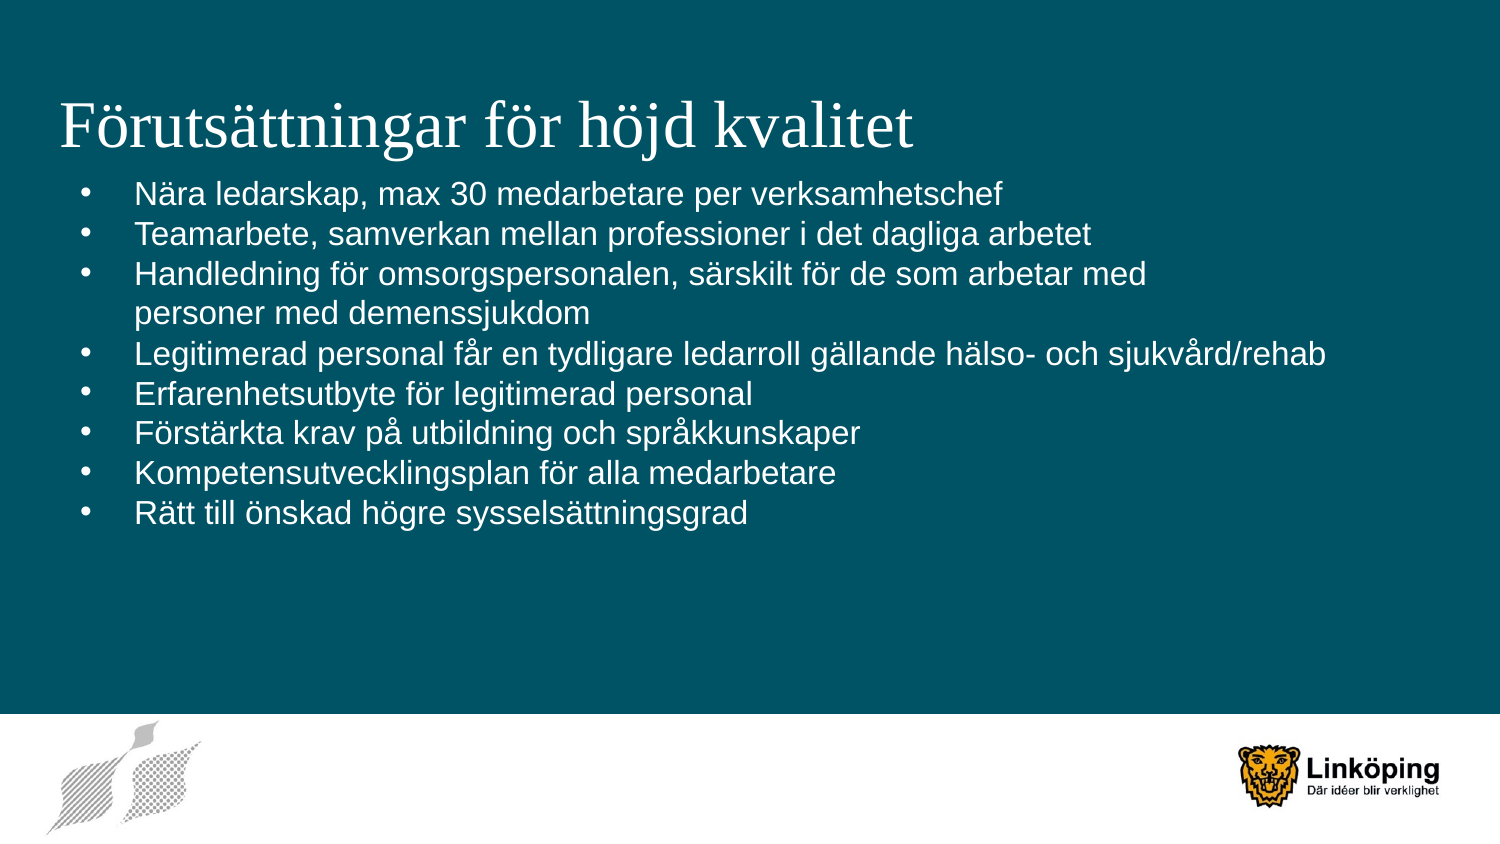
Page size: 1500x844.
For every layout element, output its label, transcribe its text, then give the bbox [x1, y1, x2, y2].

title Förutsättningar för höjd kvalitet [59, 38, 1328, 166]
picture [0, 714, 1500, 844]
list Nära ledarskap, max 30 medarbetare per verksamhetschef Teamarbete, samverkan mellan professioner i det dagliga arbetet Handledning för omsorgspersonalen, särskilt för de som arbetar med personer med demenssjukdom Legitimerad personal får en tydligare ledarroll gällande hälso- och sjukvård/rehab Erfarenhetsutbyte för legitimerad personal Förstärkta krav på utbildning och språkkunskaper Kompetensutvecklingsplan för alla medarbetare Rätt till önskad högre sysselsättningsgrad [59, 166, 1338, 680]
